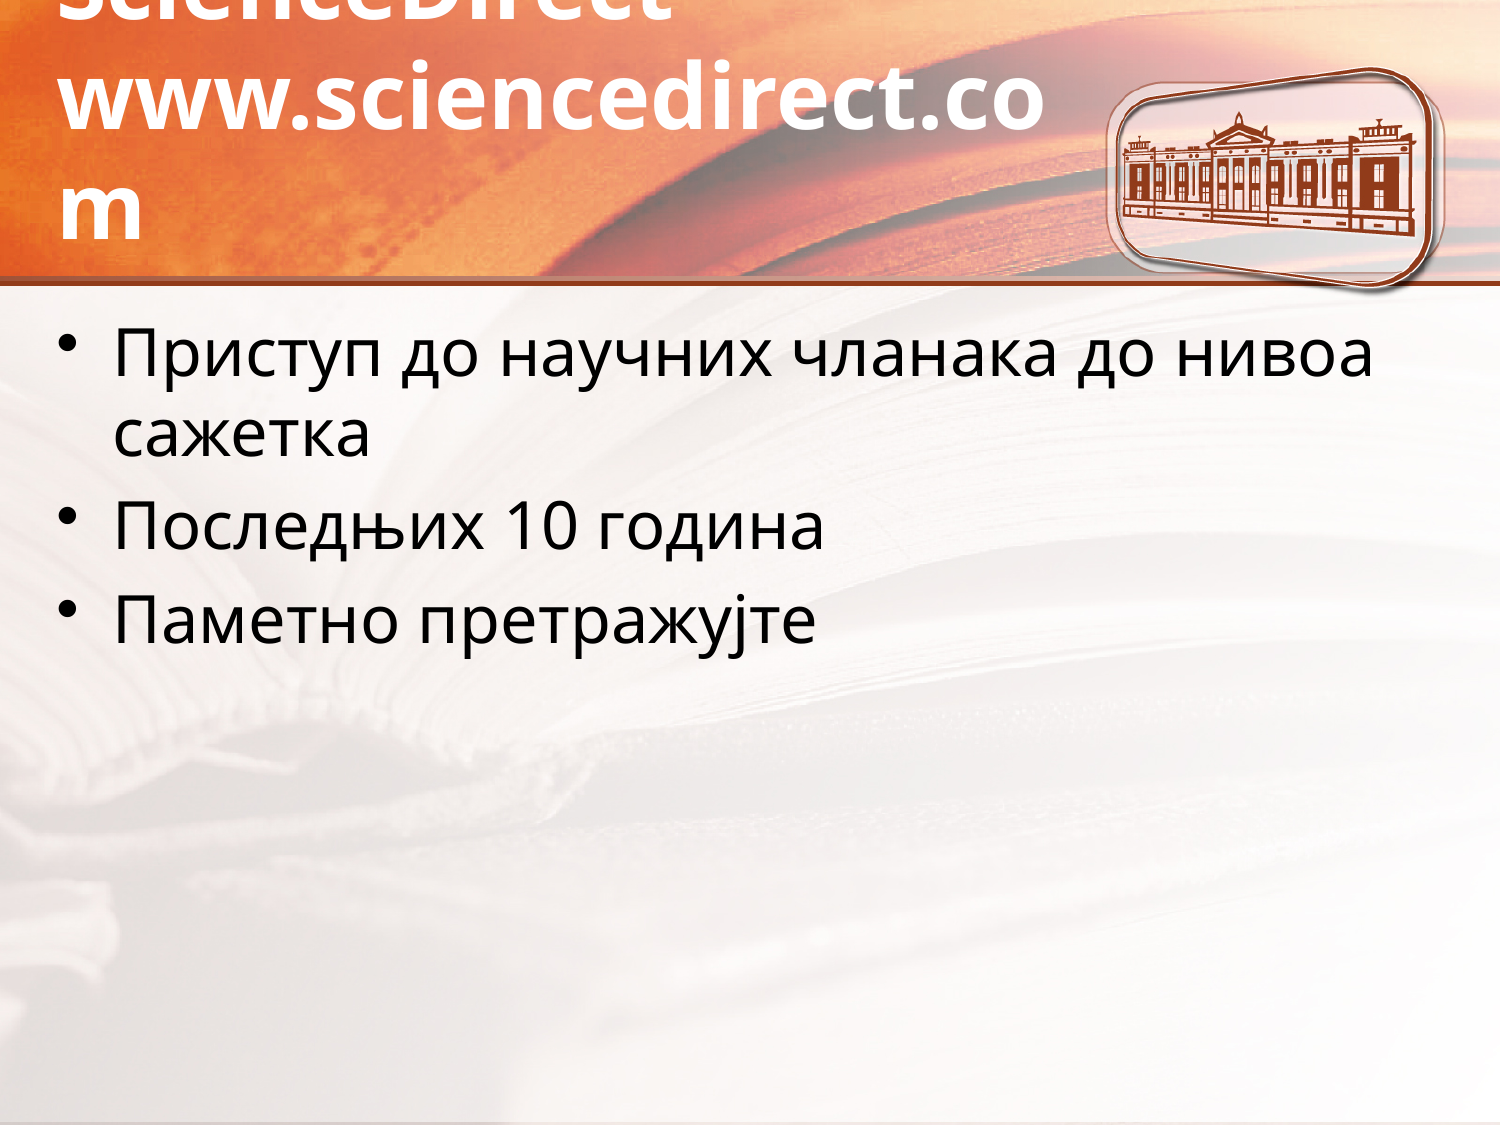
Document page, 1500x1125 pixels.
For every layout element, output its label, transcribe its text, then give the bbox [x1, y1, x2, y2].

picture [0, 0, 1500, 1125]
title ScienceDirect www.sciencedirect.com [40, 18, 1093, 266]
list Приступ до научних чланака до нивоа сажетка Последњих 10 година Паметно претражујте [40, 302, 1460, 1010]
